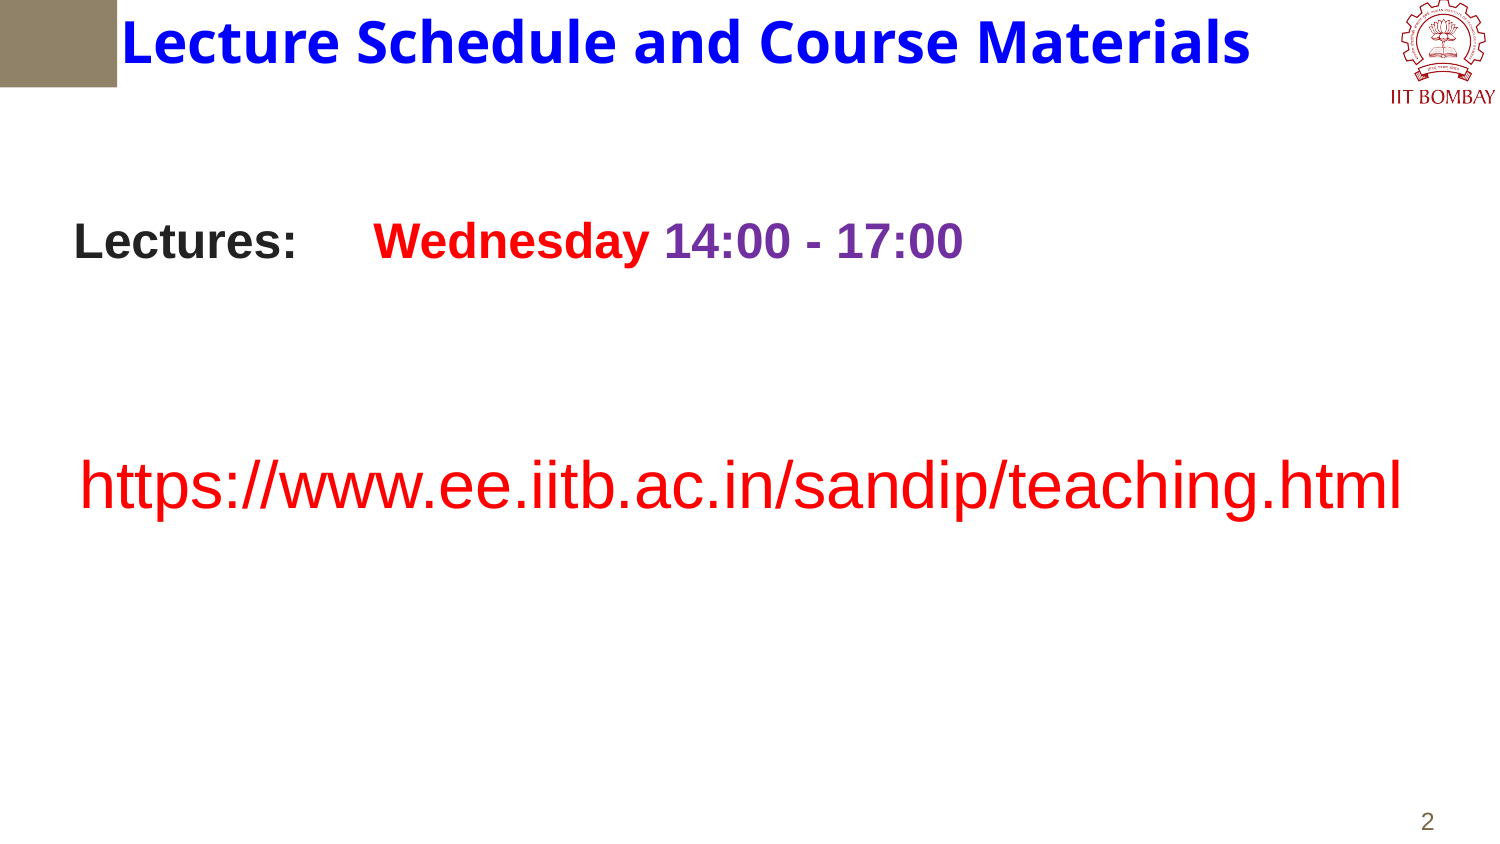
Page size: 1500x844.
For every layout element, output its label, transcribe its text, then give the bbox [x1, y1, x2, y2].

text_box 2 [1406, 798, 1500, 843]
text_box [0, 0, 118, 88]
picture [1390, 0, 1496, 104]
text_box https://www.ee.iitb.ac.in/sandip/teaching.html [64, 434, 1436, 530]
text_box Lectures: Wednesday 14:00 - 17:00 [58, 200, 1500, 336]
text_box Lecture Schedule and Course Materials [118, 0, 1267, 83]
